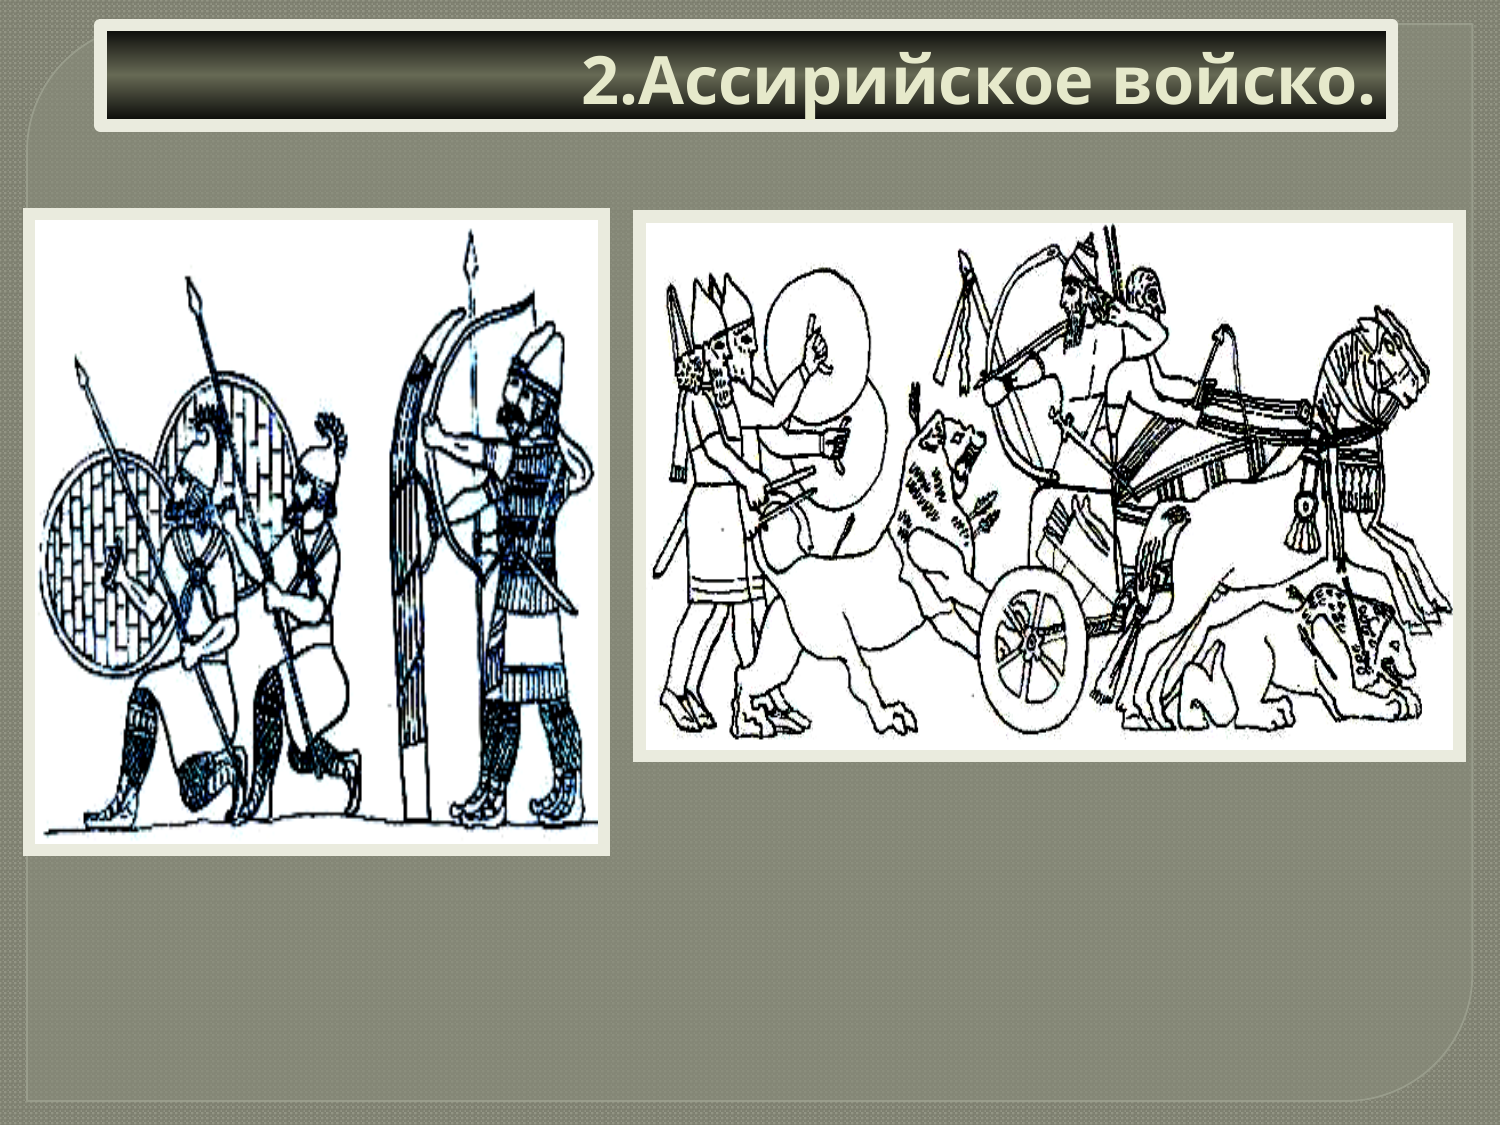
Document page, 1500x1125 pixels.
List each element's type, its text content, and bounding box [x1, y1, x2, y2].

title 2.Ассирийское войско. [100, 24, 1393, 126]
picture [34, 219, 598, 844]
picture [645, 222, 1454, 751]
